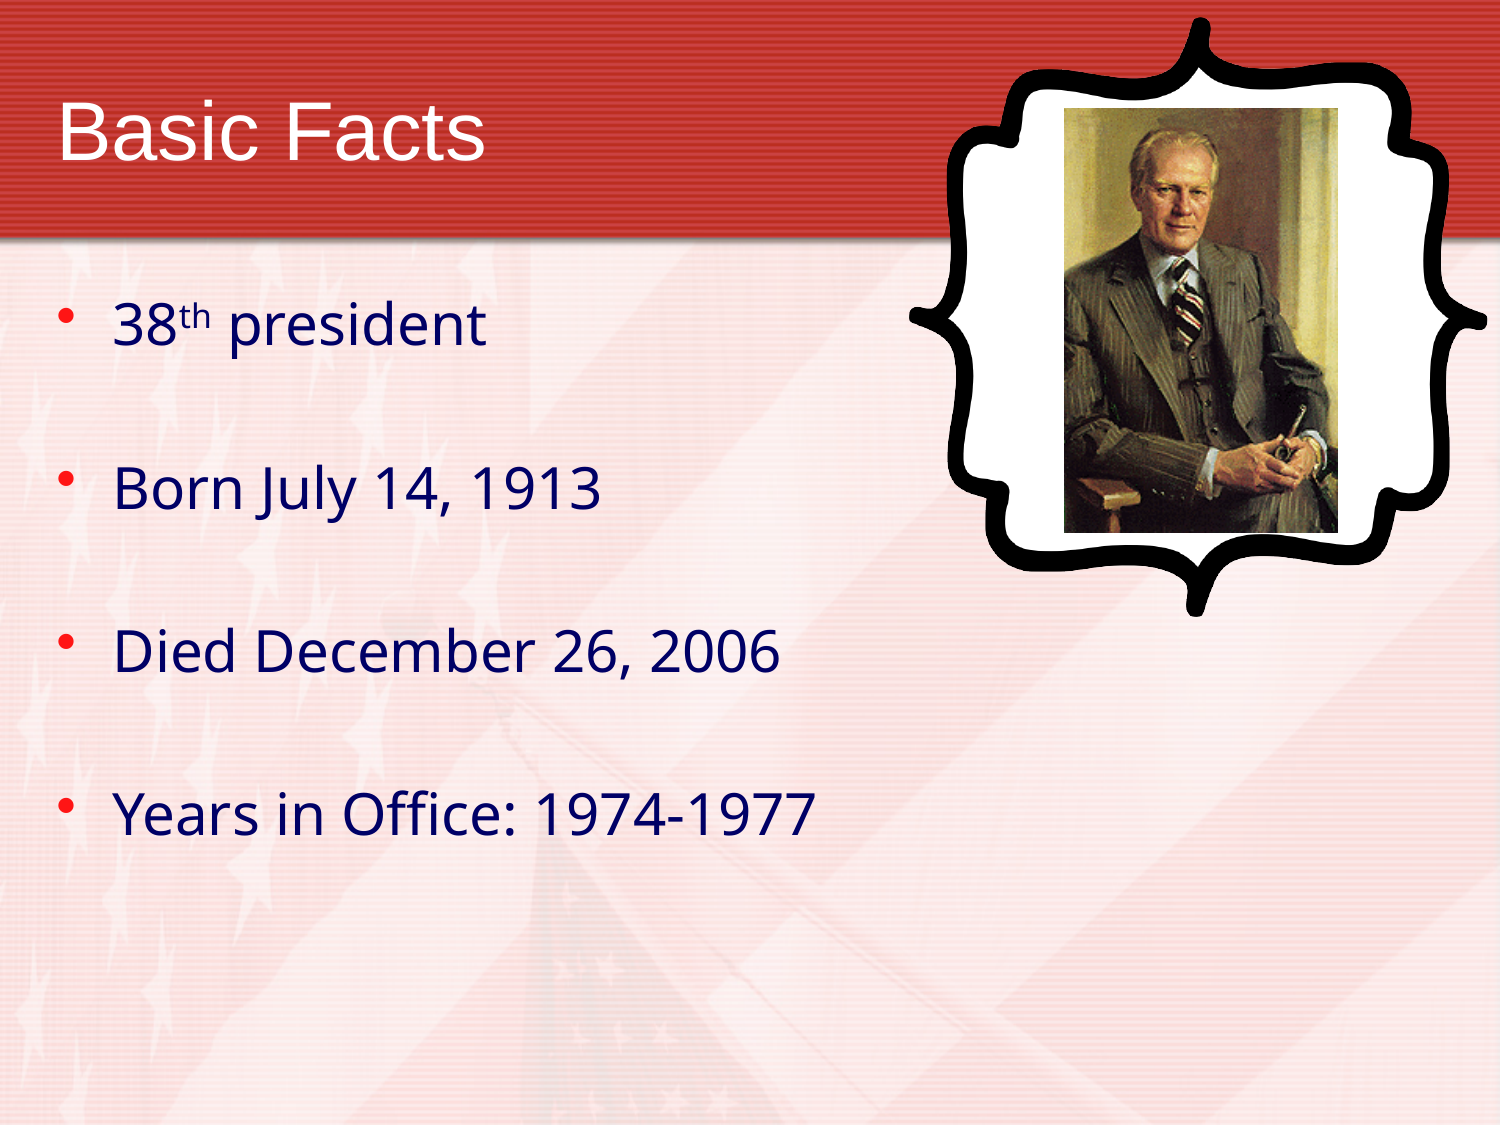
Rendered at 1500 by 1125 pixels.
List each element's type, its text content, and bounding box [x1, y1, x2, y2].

title Basic Facts [41, 42, 895, 186]
list 38th president Born July 14, 1913 Died December 26, 2006 Years in Office: 1974-1977 [41, 279, 950, 1094]
picture [0, 0, 1500, 1125]
